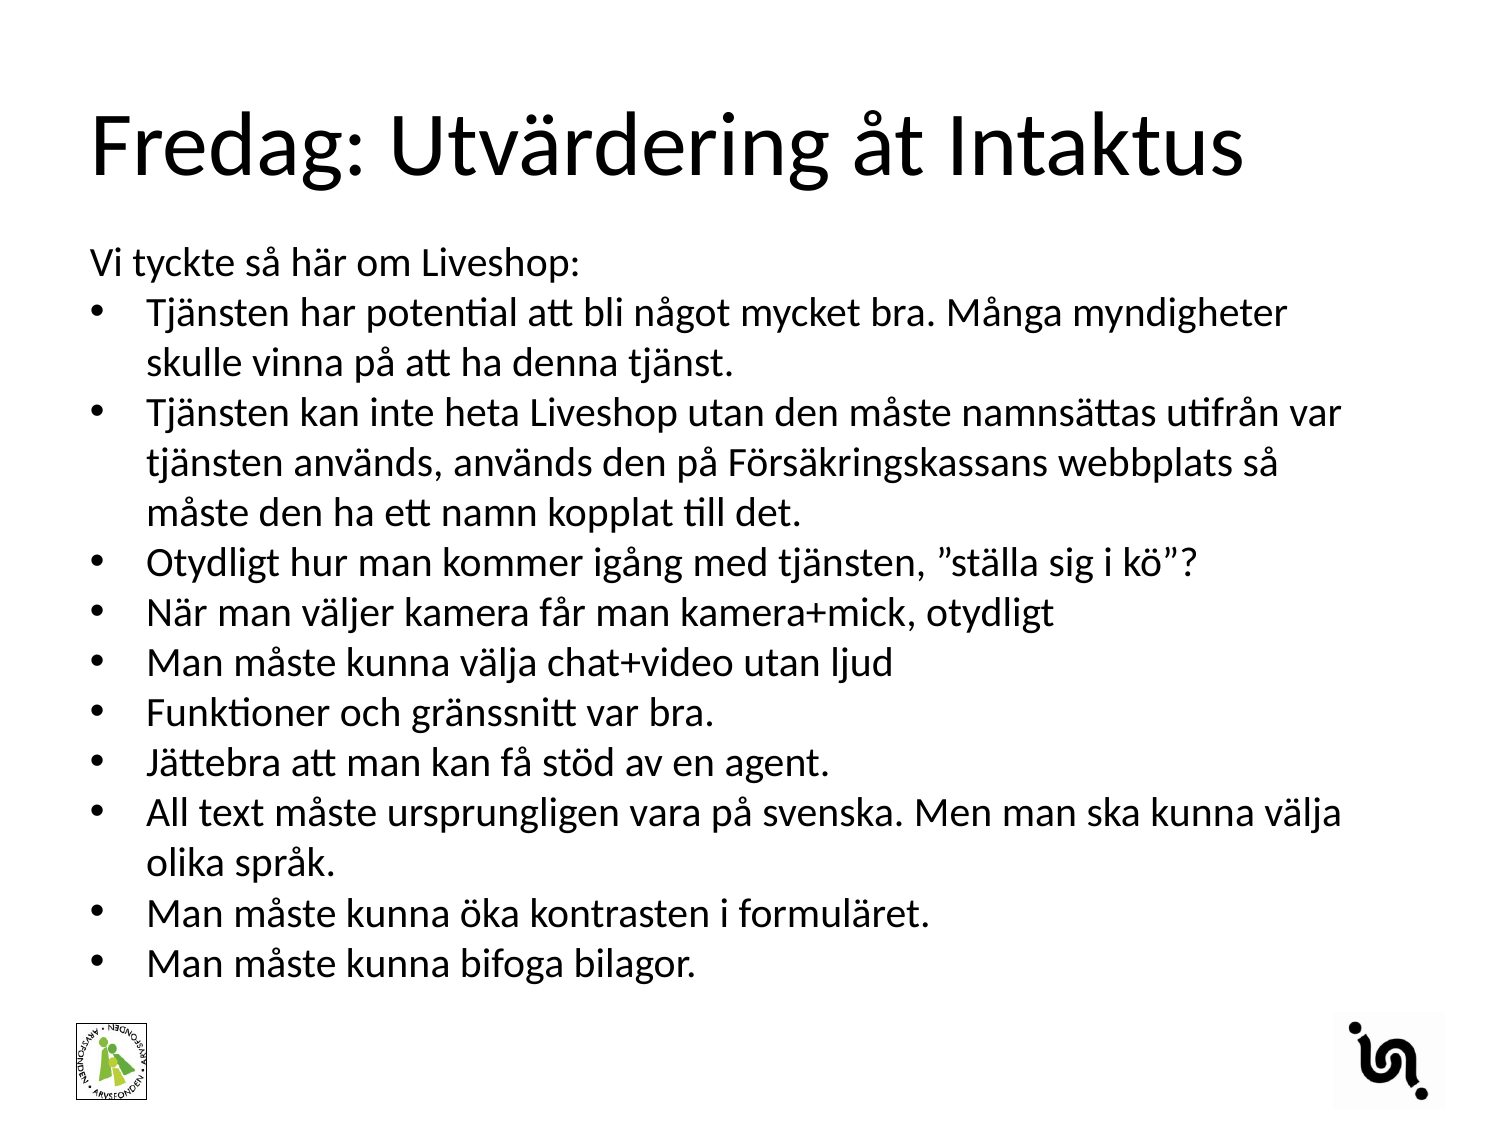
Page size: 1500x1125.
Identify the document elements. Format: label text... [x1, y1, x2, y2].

picture [1333, 1012, 1445, 1109]
title Fredag: Utvärdering åt Intaktus [75, 0, 1425, 278]
text_box Vi tyckte så här om Liveshop: Tjänsten har potential att bli något mycket bra. Många myndigheter skulle vinna på att ha denna tjänst. Tjänsten kan inte heta Liveshop utan den måste namnsättas utifrån var tjänsten används, används den på Försäkringskassans webbplats så måste den ha ett namn kopplat till det. Otydligt hur man kommer igång med tjänsten, ”ställa sig i kö”? När man väljer kamera får man kamera+mick, otydligt Man måste kunna välja chat+video utan ljud Funktioner och gränssnitt var bra. Jättebra att man kan få stöd av en agent. All text måste ursprungligen vara på svenska. Men man ska kunna välja olika språk. Man måste kunna öka kontrasten i formuläret. Man måste kunna bifoga bilagor. [74, 227, 1396, 993]
picture [77, 1024, 146, 1099]
